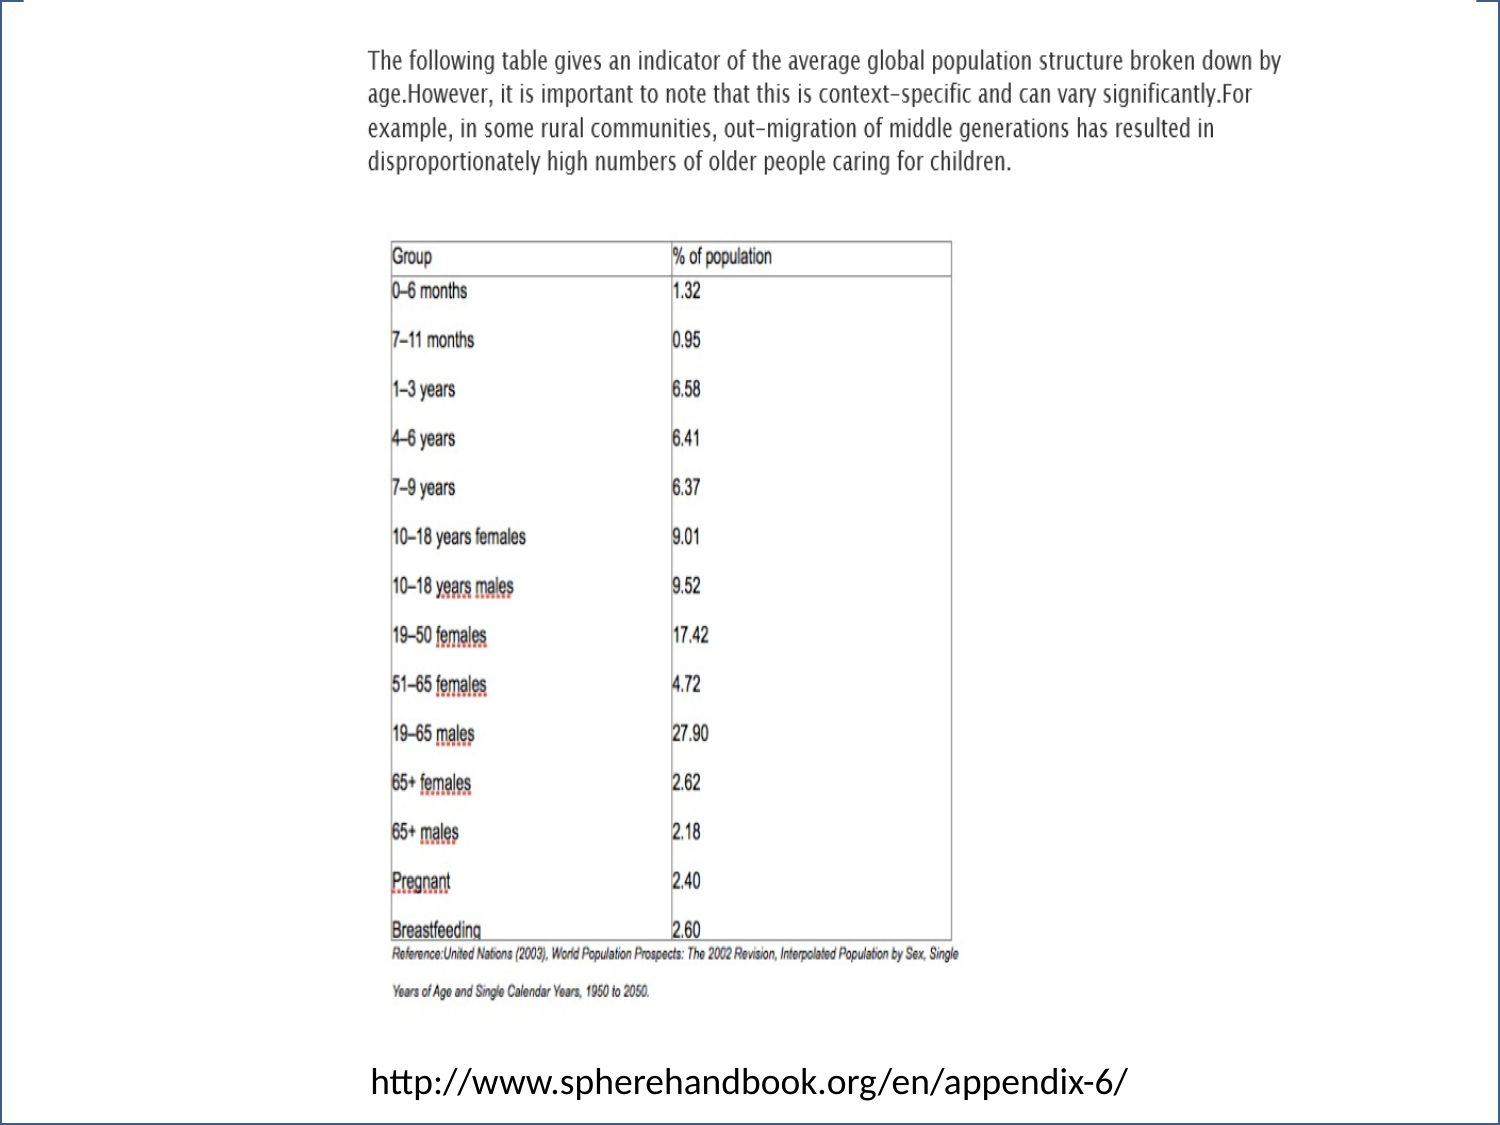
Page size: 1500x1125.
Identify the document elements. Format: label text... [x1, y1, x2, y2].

picture [23, 0, 1477, 1026]
text_box [0, 0, 1500, 1125]
text_box http://www.spherehandbook.org/en/appendix-6/ [355, 1049, 1144, 1110]
